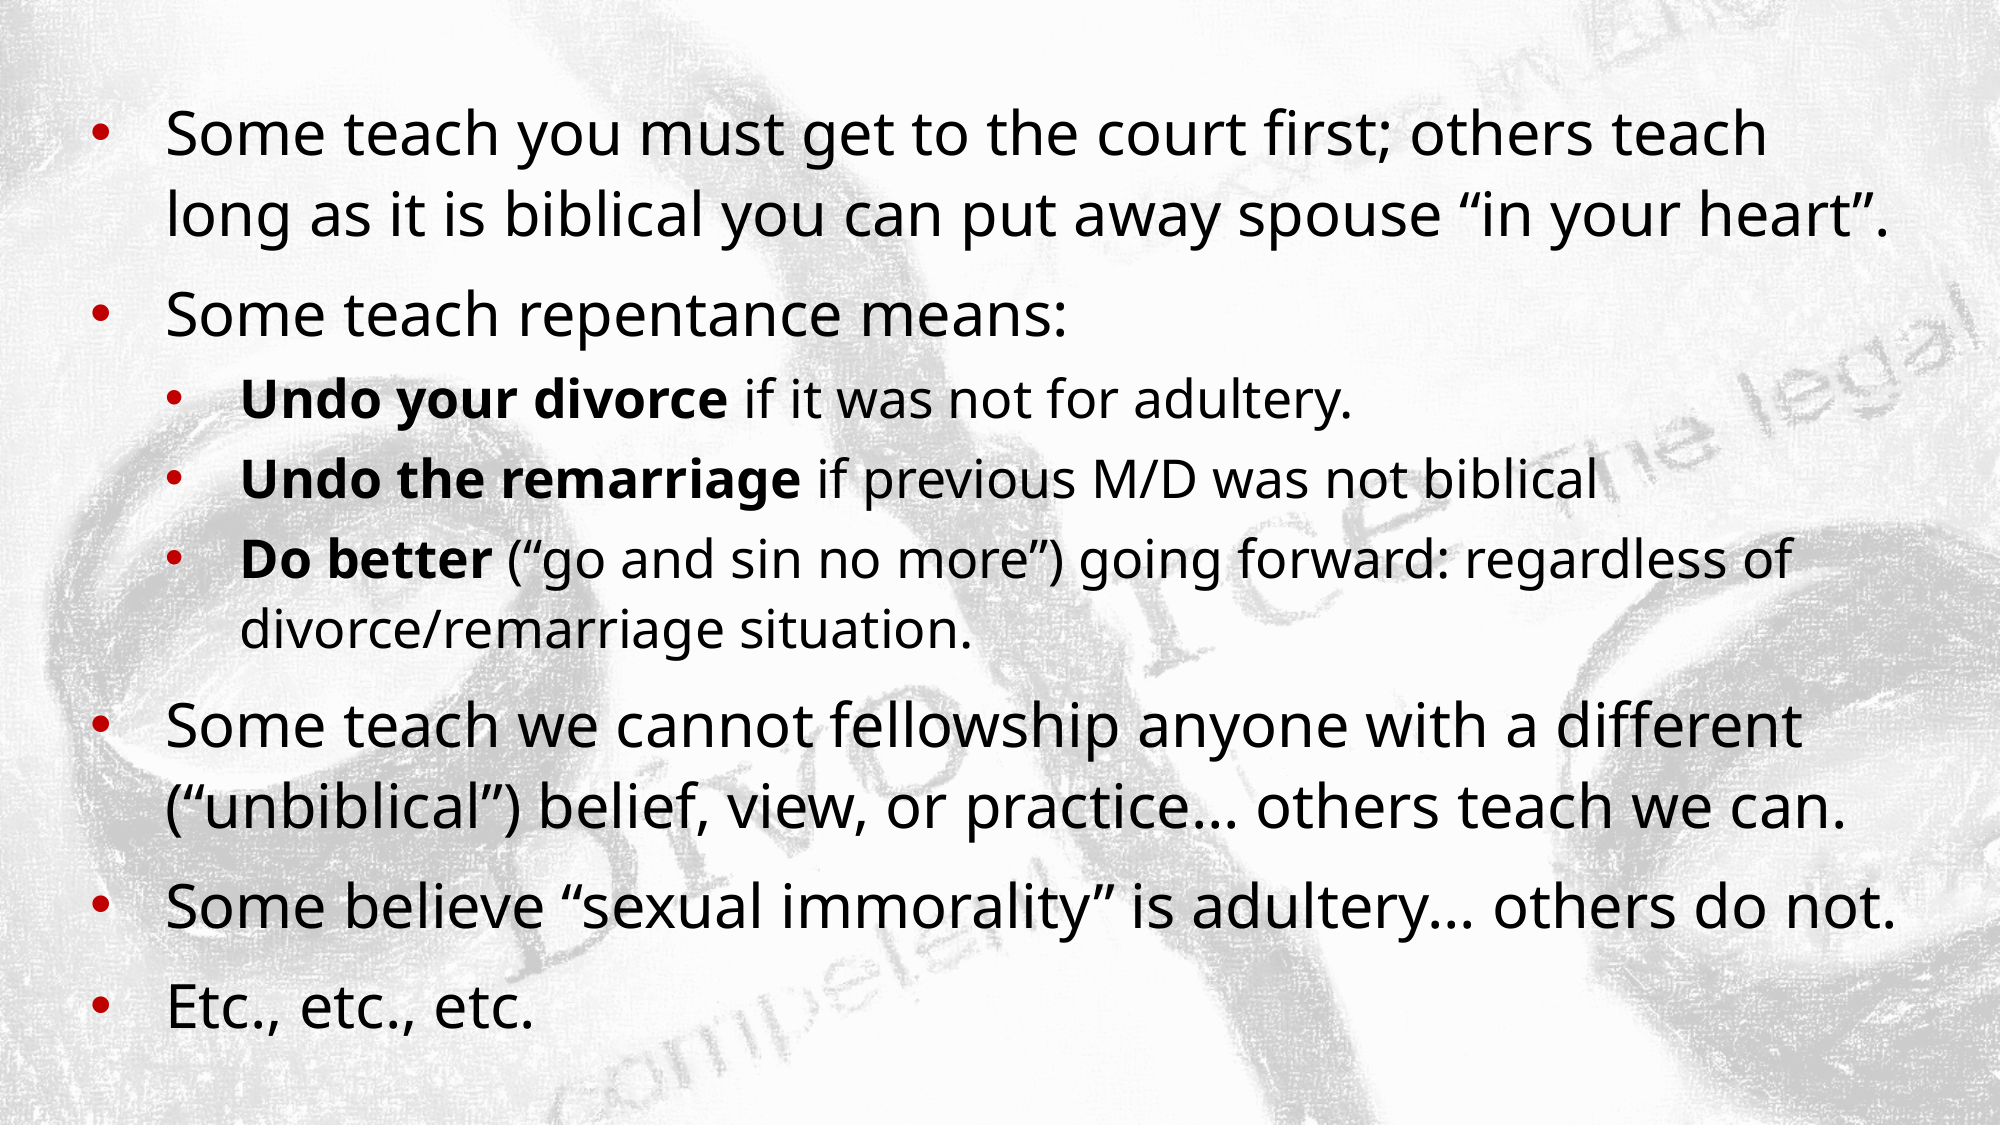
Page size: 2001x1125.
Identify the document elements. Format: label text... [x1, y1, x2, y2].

list Some teach you must get to the court first; others teach long as it is biblical you can put away spouse “in your heart”. Some teach repentance means: Undo your divorce if it was not for adultery. Undo the remarriage if previous M/D was not biblical Do better (“go and sin no more”) going forward: regardless of divorce/remarriage situation. Some teach we cannot fellowship anyone with a different (“unbiblical”) belief, view, or practice… others teach we can. Some believe “sexual immorality” is adultery… others do not. Etc., etc., etc. [75, 79, 1925, 1063]
